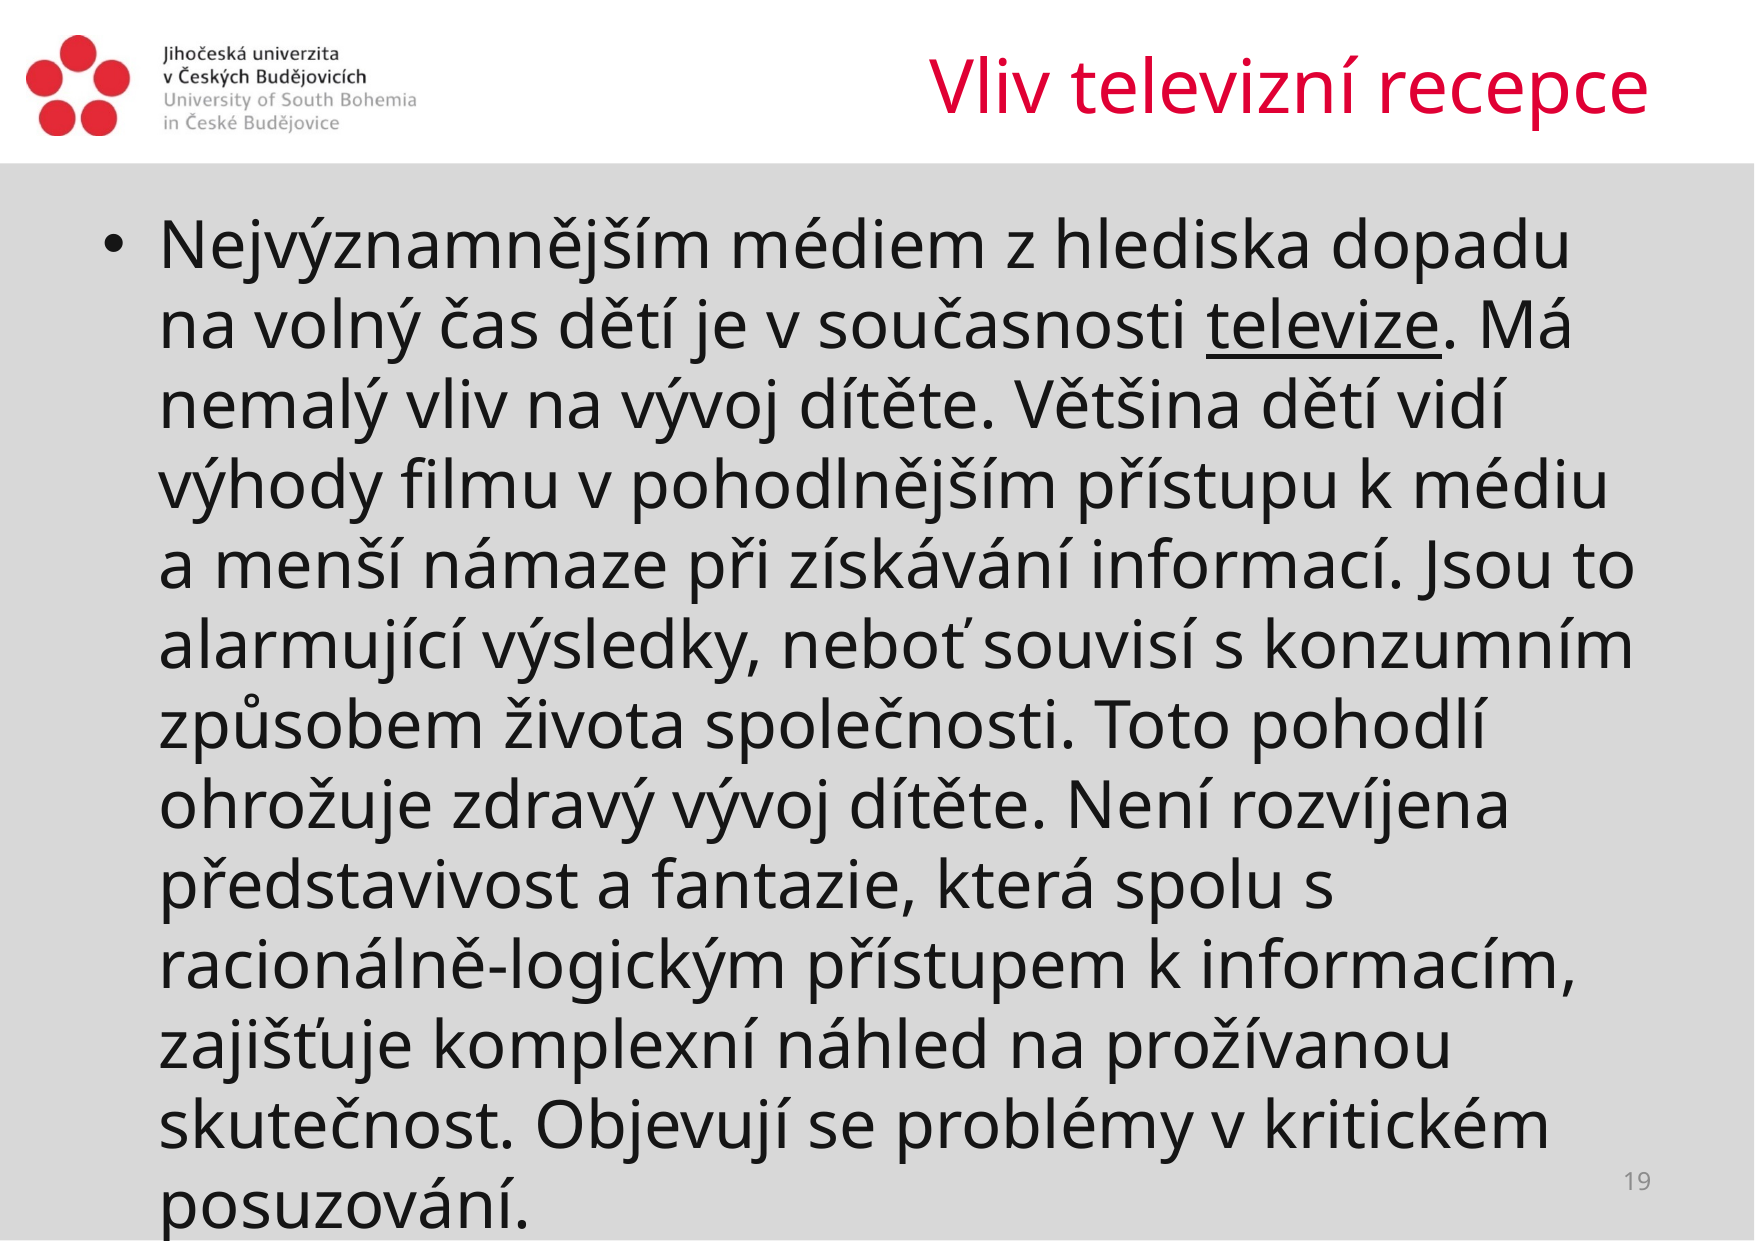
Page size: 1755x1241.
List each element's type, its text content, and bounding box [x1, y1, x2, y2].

slide_number 19 [1257, 1149, 1667, 1216]
picture [26, 35, 417, 136]
slide_number [87, 1149, 498, 1216]
title Vliv televizní recepce [448, 29, 1667, 139]
list Nejvýznamnějším médiem z hlediska dopadu na volný čas dětí je v současnosti televize. Má nemalý vliv na vývoj dítěte. Většina dětí vidí výhody filmu v pohodlnějším přístupu k médiu a menší námaze při získávání informací. Jsou to alarmující výsledky, neboť souvisí s konzumním způsobem života společnosti. Toto pohodlí ohrožuje zdravý vývoj dítěte. Není rozvíjena představivost a fantazie, která spolu s racionálně-logickým přístupem k informacím, zajišťuje komplexní náhled na prožívanou skutečnost. Objevují se problémy v kritickém posuzování. [87, 194, 1667, 1109]
